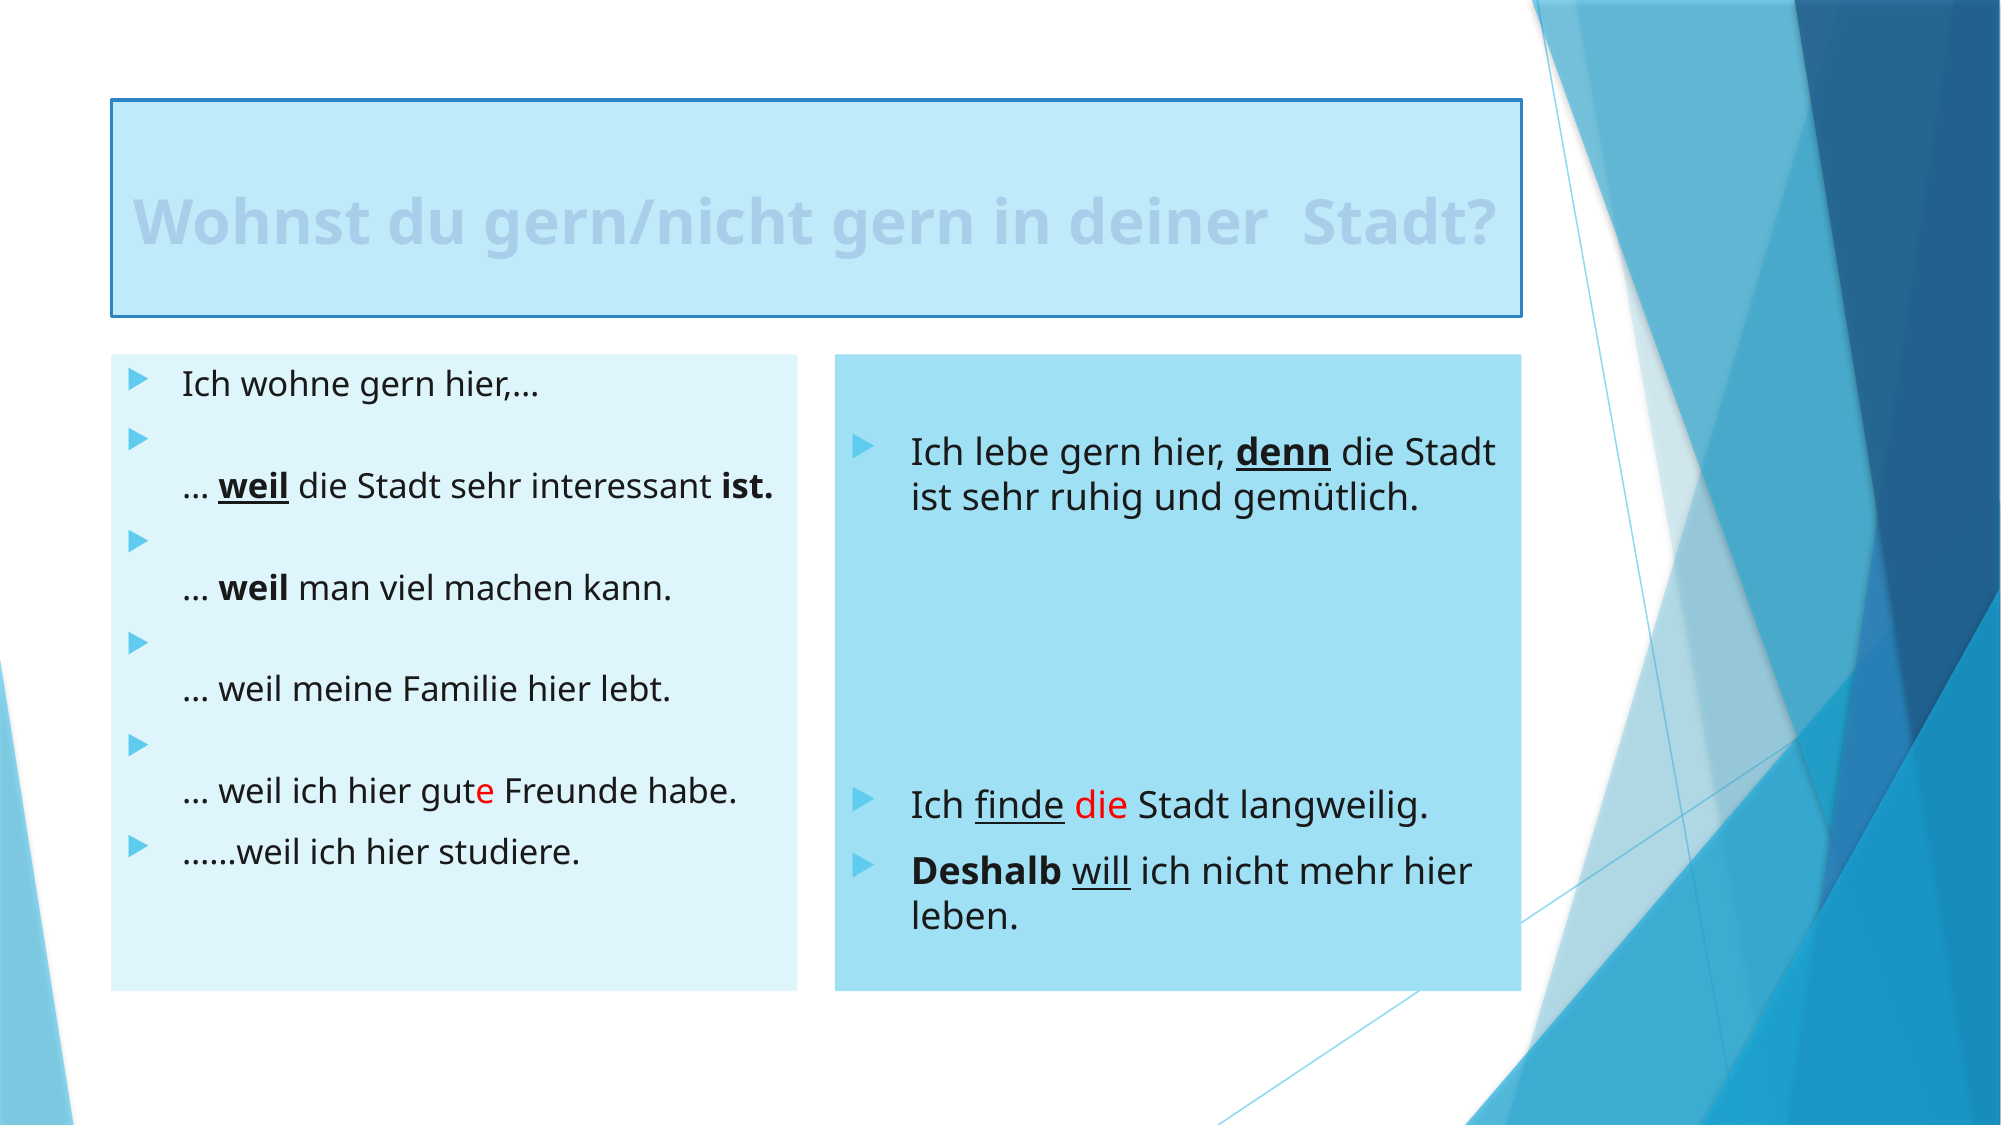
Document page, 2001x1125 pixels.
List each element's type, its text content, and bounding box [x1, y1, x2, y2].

title Wohnst du gern/nicht gern in deiner Stadt? [110, 98, 1523, 318]
list Ich wohne gern hier,… … weil die Stadt sehr interessant ist. … weil man viel machen kann. … weil meine Familie hier lebt. … weil ich hier gute Freunde habe. ……weil ich hier studiere. [111, 354, 798, 992]
list Ich lebe gern hier, denn die Stadt ist sehr ruhig und gemütlich. Ich finde die Stadt langweilig. Deshalb will ich nicht mehr hier leben. [834, 354, 1522, 992]
